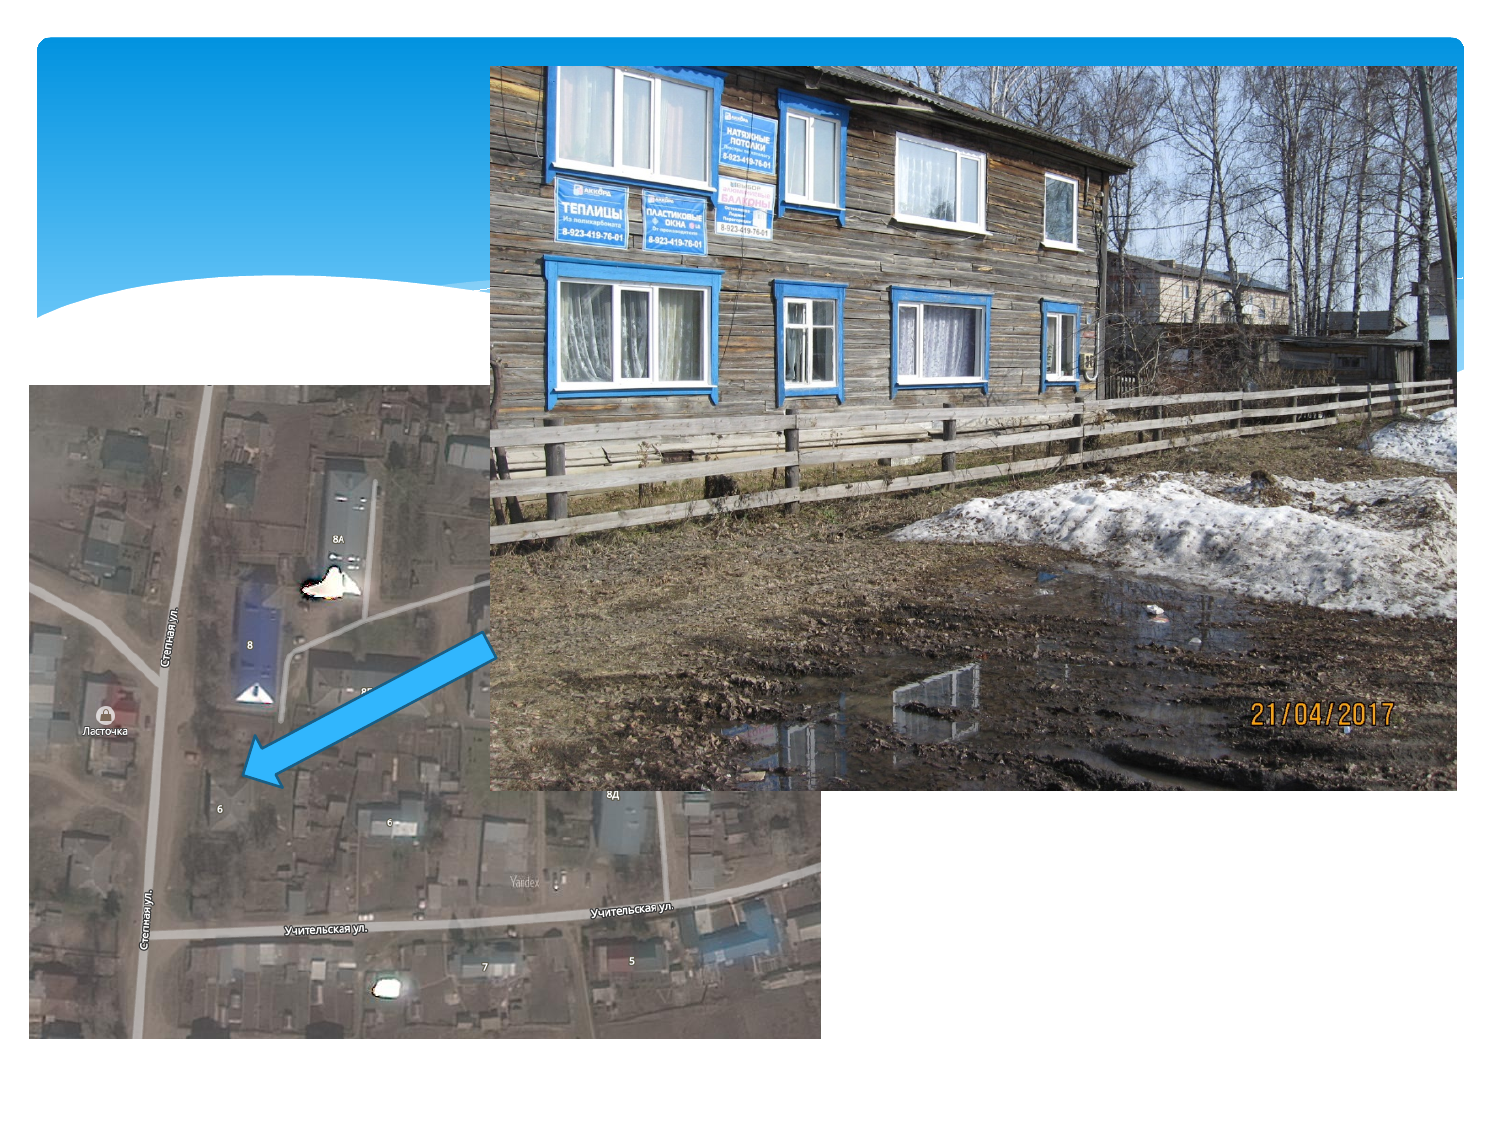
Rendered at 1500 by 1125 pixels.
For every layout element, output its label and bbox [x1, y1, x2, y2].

picture [29, 67, 1457, 1039]
